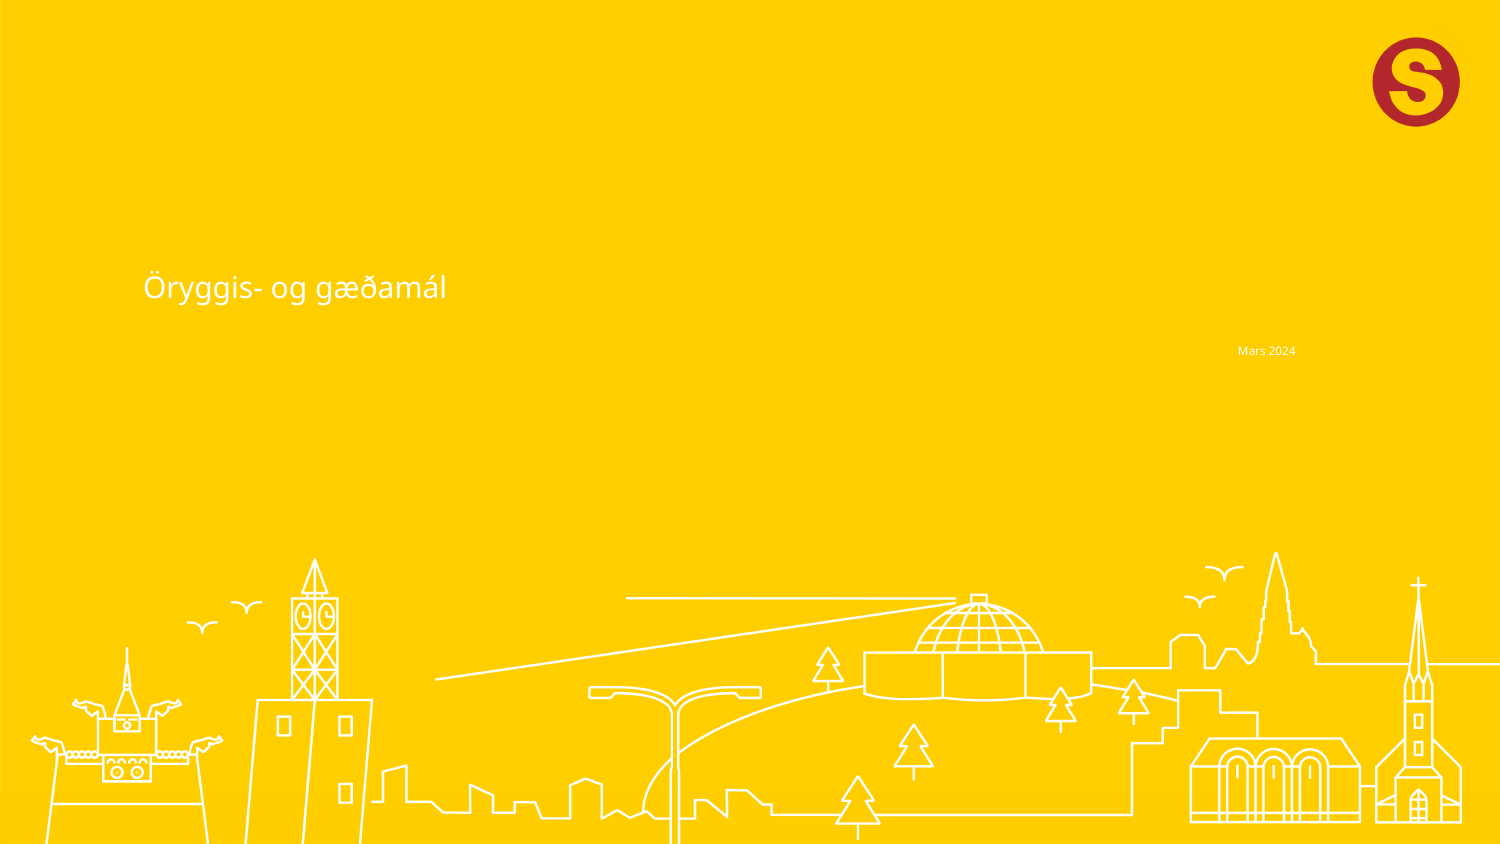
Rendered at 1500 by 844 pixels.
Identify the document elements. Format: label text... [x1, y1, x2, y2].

text_box Öryggis- og gæðamál Mars 2024 [128, 265, 1311, 409]
picture [0, 0, 1500, 844]
